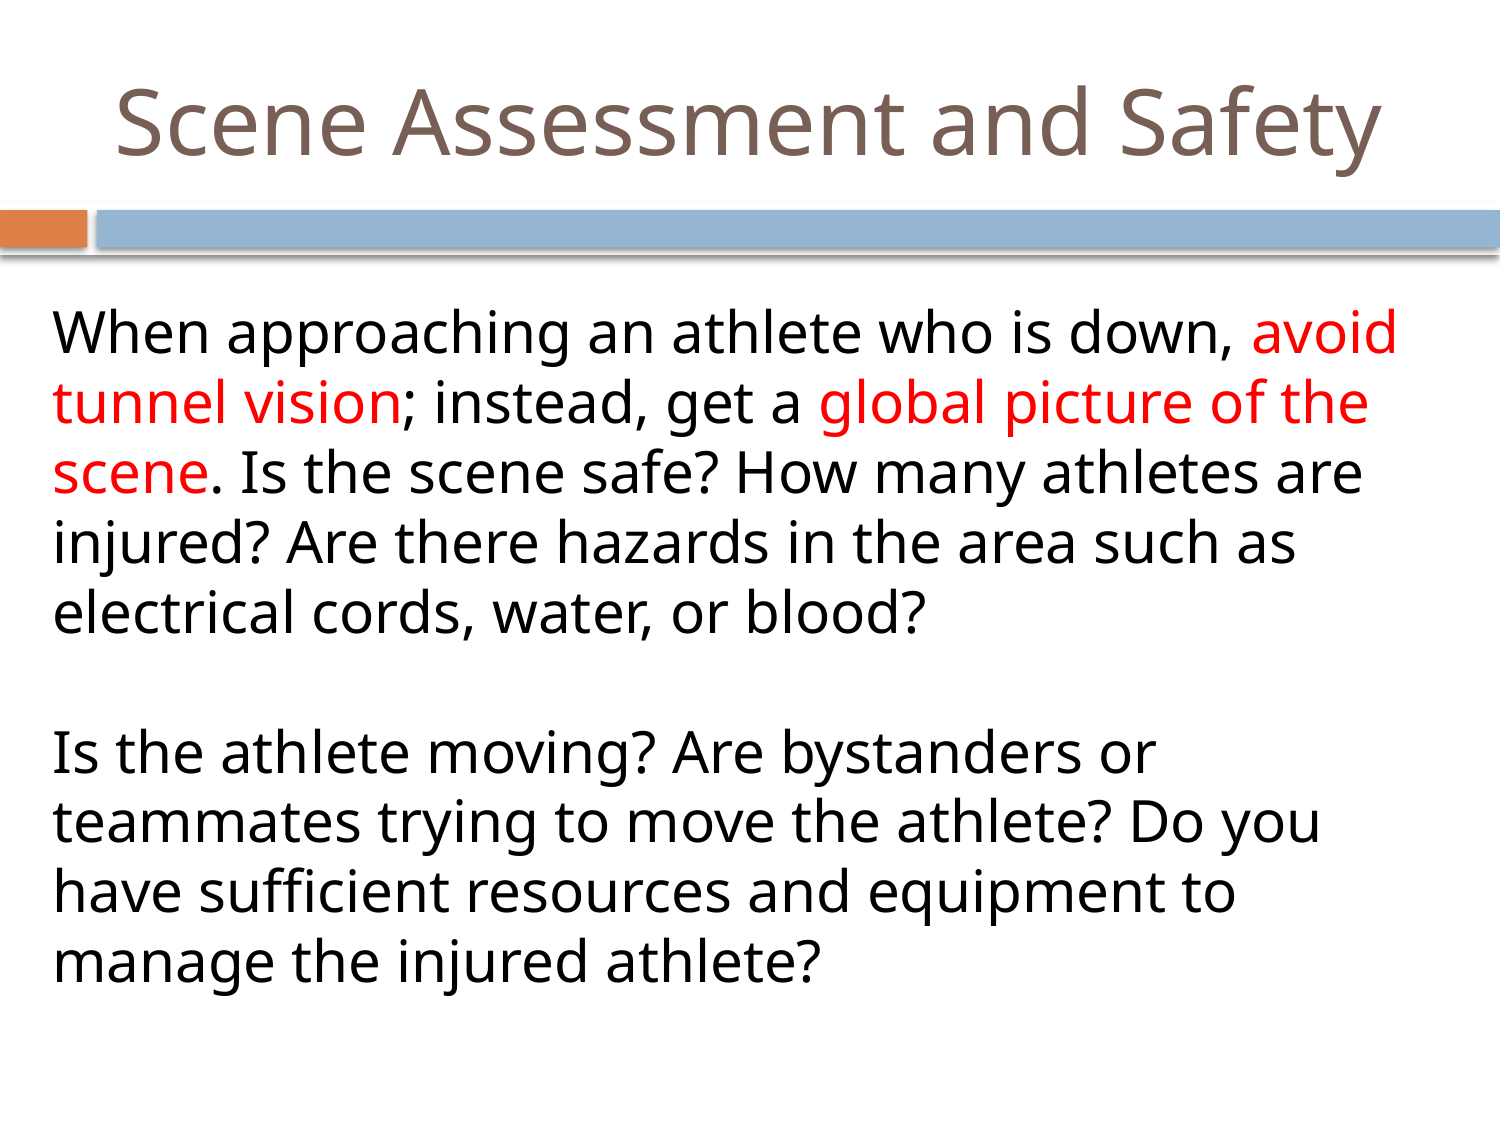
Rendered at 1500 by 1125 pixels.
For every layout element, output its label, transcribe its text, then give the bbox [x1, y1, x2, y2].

text_box When approaching an athlete who is down, avoid tunnel vision; instead, get a global picture of the scene. Is the scene safe? How many athletes are injured? Are there hazards in the area such as electrical cords, water, or blood? Is the athlete moving? Are bystanders or teammates trying to move the athlete? Do you have sufficient resources and equipment to manage the injured athlete? [37, 287, 1463, 1002]
title Scene Assessment and Safety [99, 37, 1438, 200]
